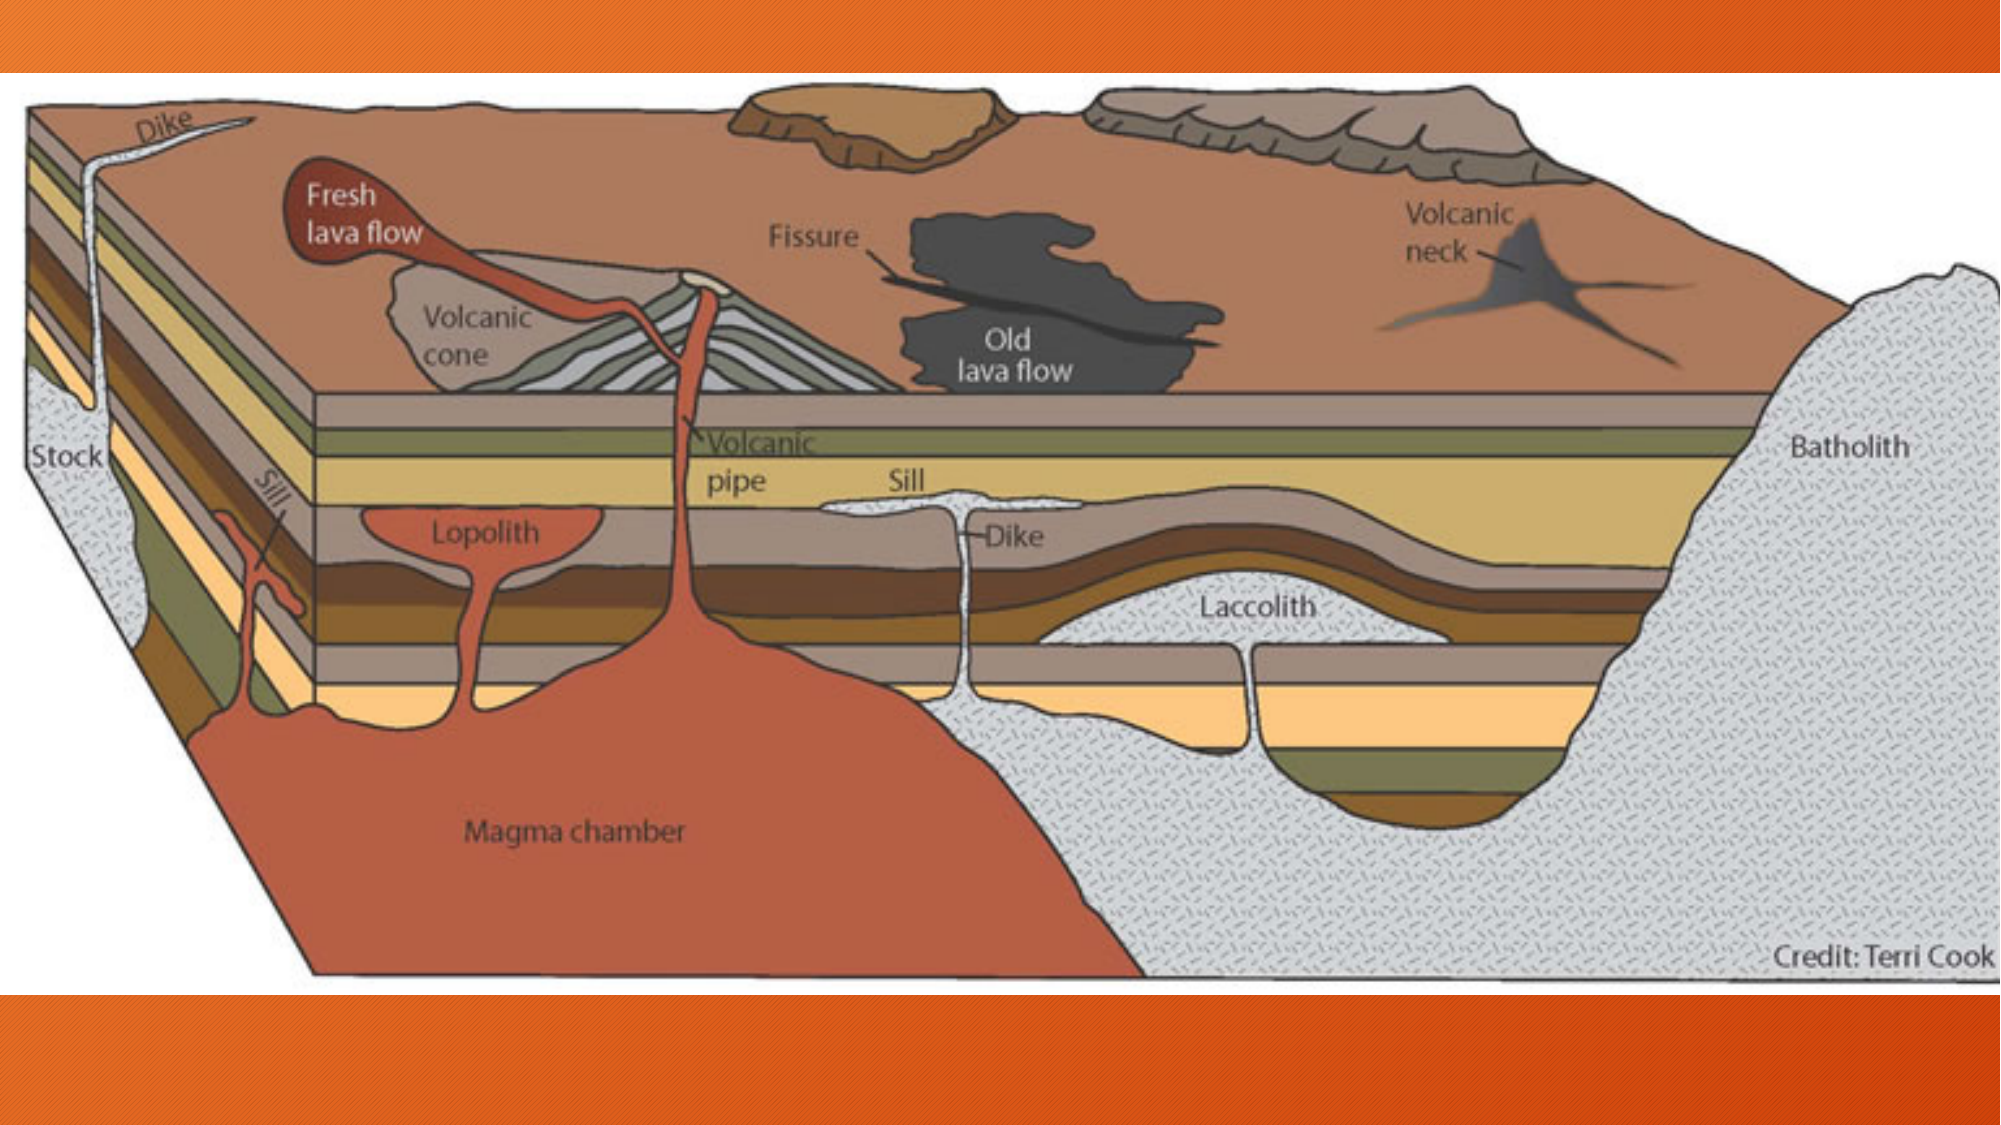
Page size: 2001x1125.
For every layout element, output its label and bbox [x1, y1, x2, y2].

picture [0, 73, 2000, 995]
